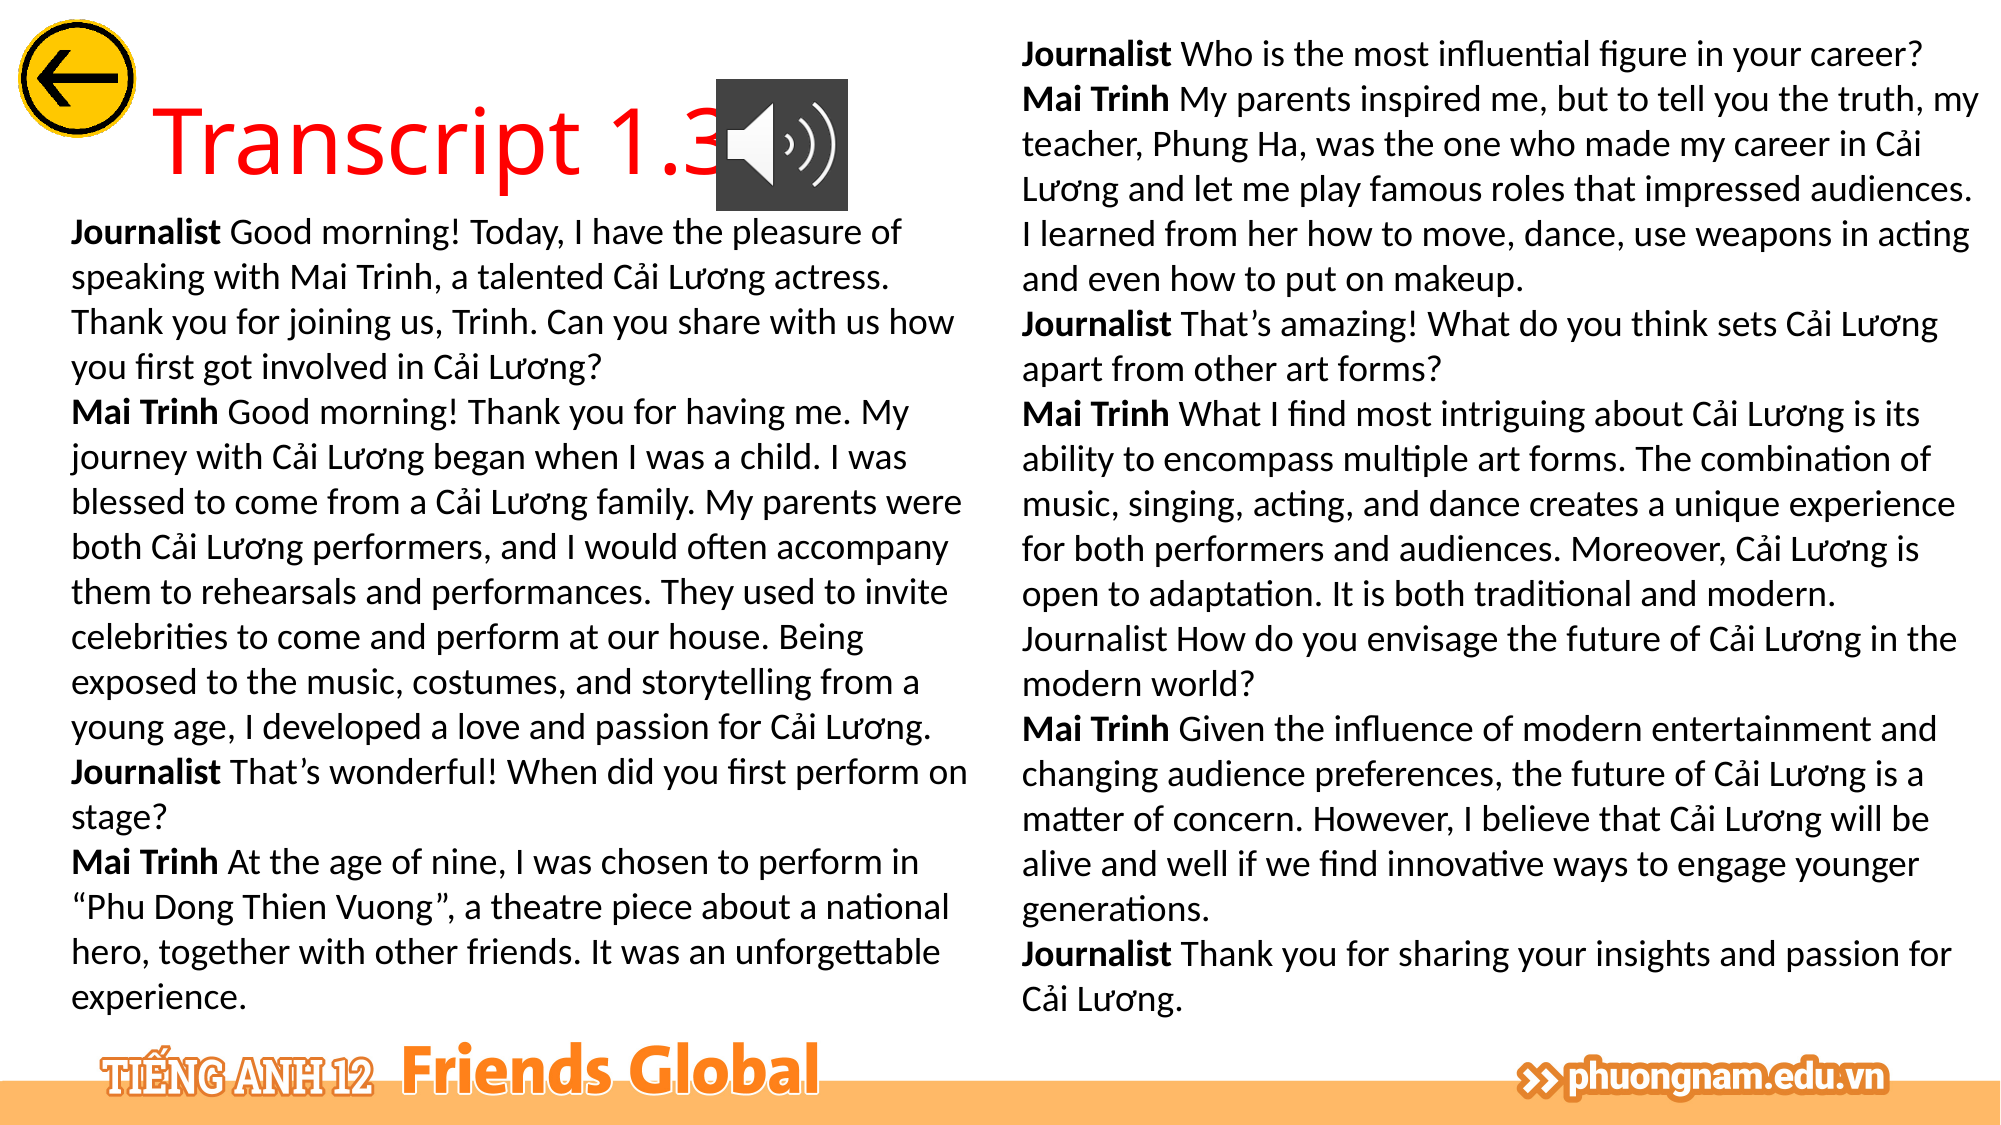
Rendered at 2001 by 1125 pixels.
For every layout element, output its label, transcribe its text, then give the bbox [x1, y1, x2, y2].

title Transcript 1.38 [137, 36, 1007, 254]
text_box Journalist Who is the most influential figure in your career? Mai Trinh My parents inspired me, but to tell you the truth, my teacher, Phung Ha, was the one who made my career in Cải Lương and let me play famous roles that impressed audiences. I learned from her how to move, dance, use weapons in acting and even how to put on makeup. Journalist That’s amazing! What do you think sets Cải Lương apart from other art forms? Mai Trinh What I find most intriguing about Cải Lương is its ability to encompass multiple art forms. The combination of music, singing, acting, and dance creates a unique experience for both performers and audiences. Moreover, Cải Lương is open to adaptation. It is both traditional and modern. Journalist How do you envisage the future of Cải Lương in the modern world? Mai Trinh Given the influence of modern entertainment and changing audience preferences, the future of Cải Lương is a matter of concern. However, I believe that Cải Lương will be alive and well if we find innovative ways to engage younger generations. Journalist Thank you for sharing your insights and passion for Cải Lương. [1007, 21, 2000, 1027]
text_box Journalist Good morning! Today, I have the pleasure of speaking with Mai Trinh, a talented Cải Lương actress. Thank you for joining us, Trinh. Can you share with us how you first got involved in Cải Lương? Mai Trinh Good morning! Thank you for having me. My journey with Cải Lương began when I was a child. I was blessed to come from a Cải Lương family. My parents were both Cải Lương performers, and I would often accompany them to rehearsals and performances. They used to invite celebrities to come and perform at our house. Being exposed to the music, costumes, and storytelling from a young age, I developed a love and passion for Cải Lương. Journalist That’s wonderful! When did you first perform on stage? Mai Trinh At the age of nine, I was chosen to perform in “Phu Dong Thien Vuong”, a theatre piece about a national hero, together with other friends. It was an unforgettable experience. [56, 199, 1000, 1070]
picture [0, 0, 2001, 1125]
